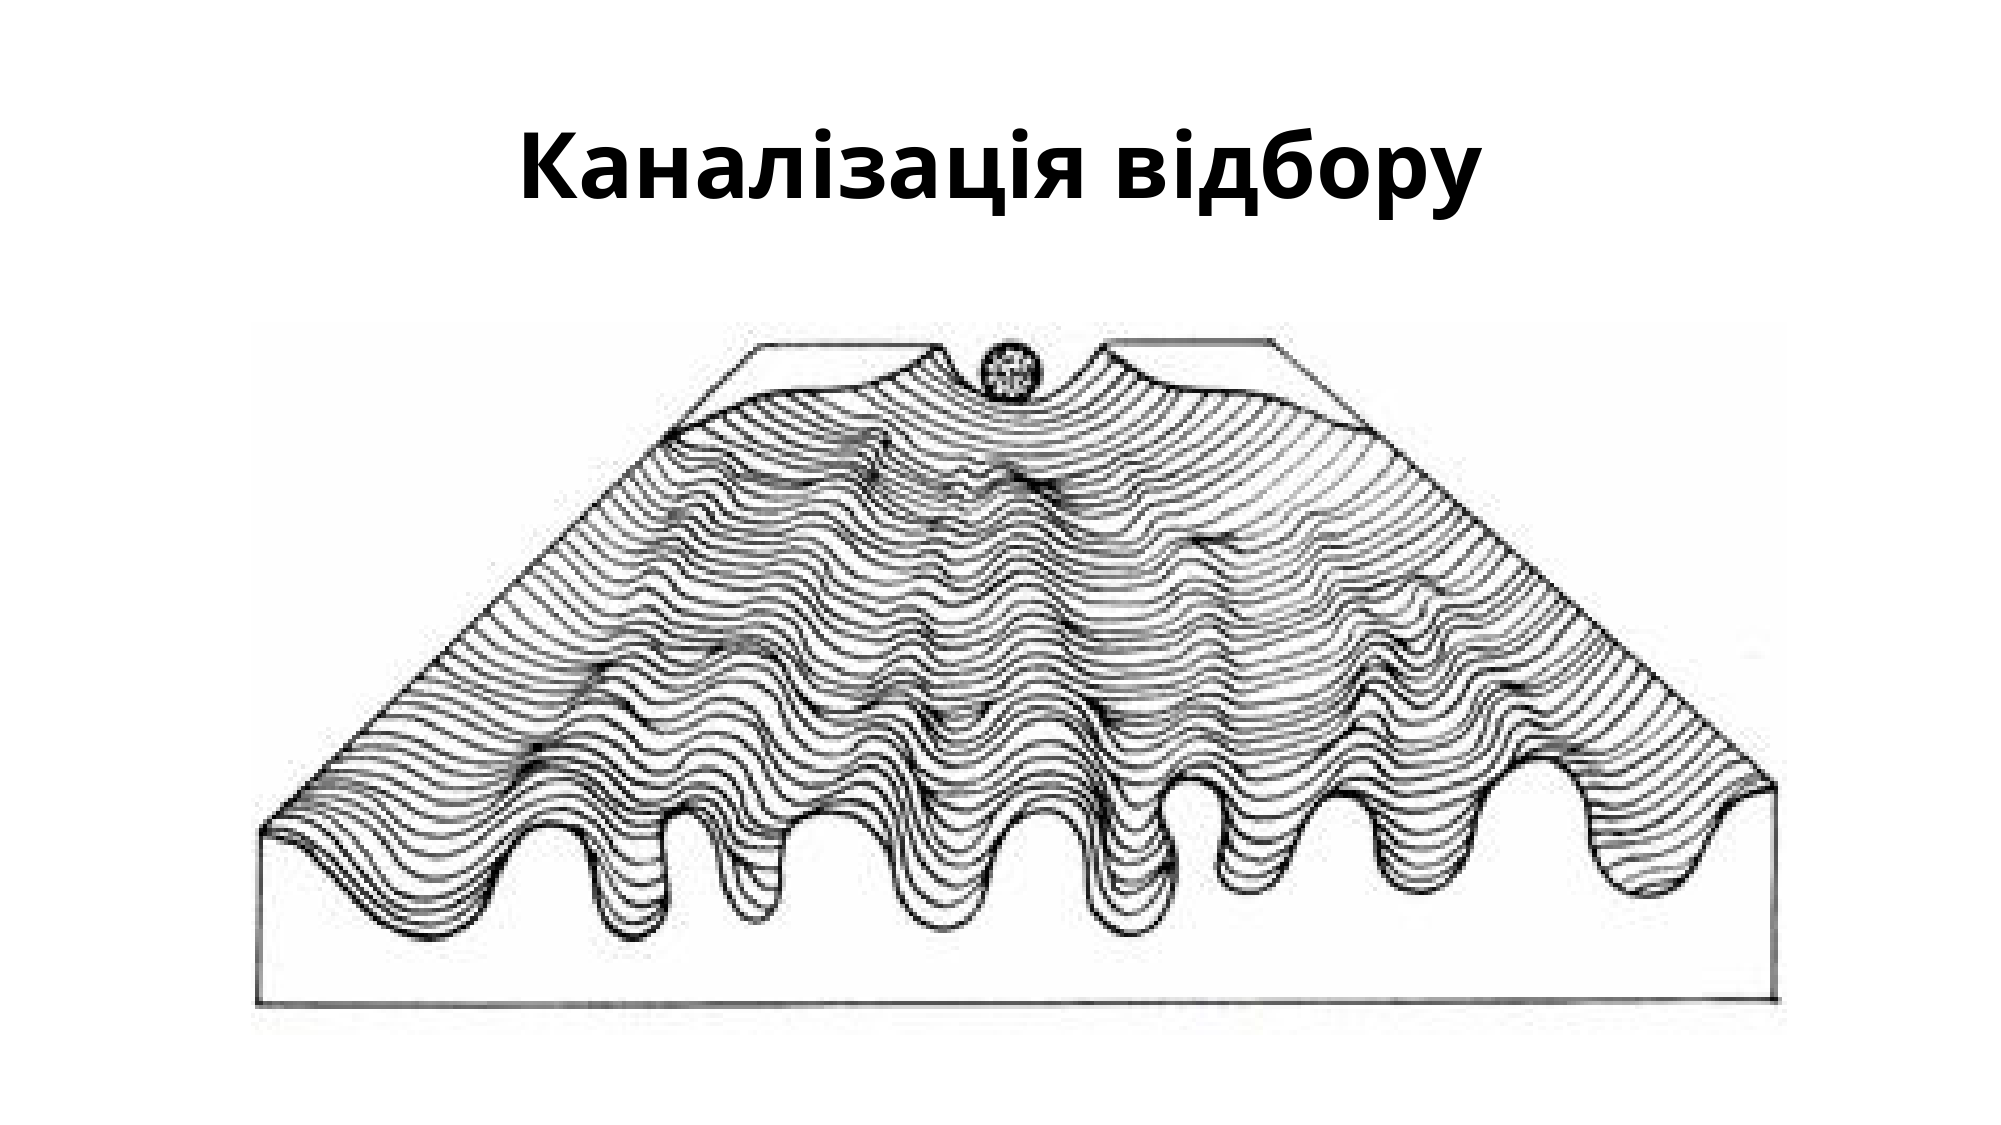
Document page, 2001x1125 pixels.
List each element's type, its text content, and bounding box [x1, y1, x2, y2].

title Каналізація відбору [137, 59, 1863, 278]
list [251, 322, 1787, 1035]
